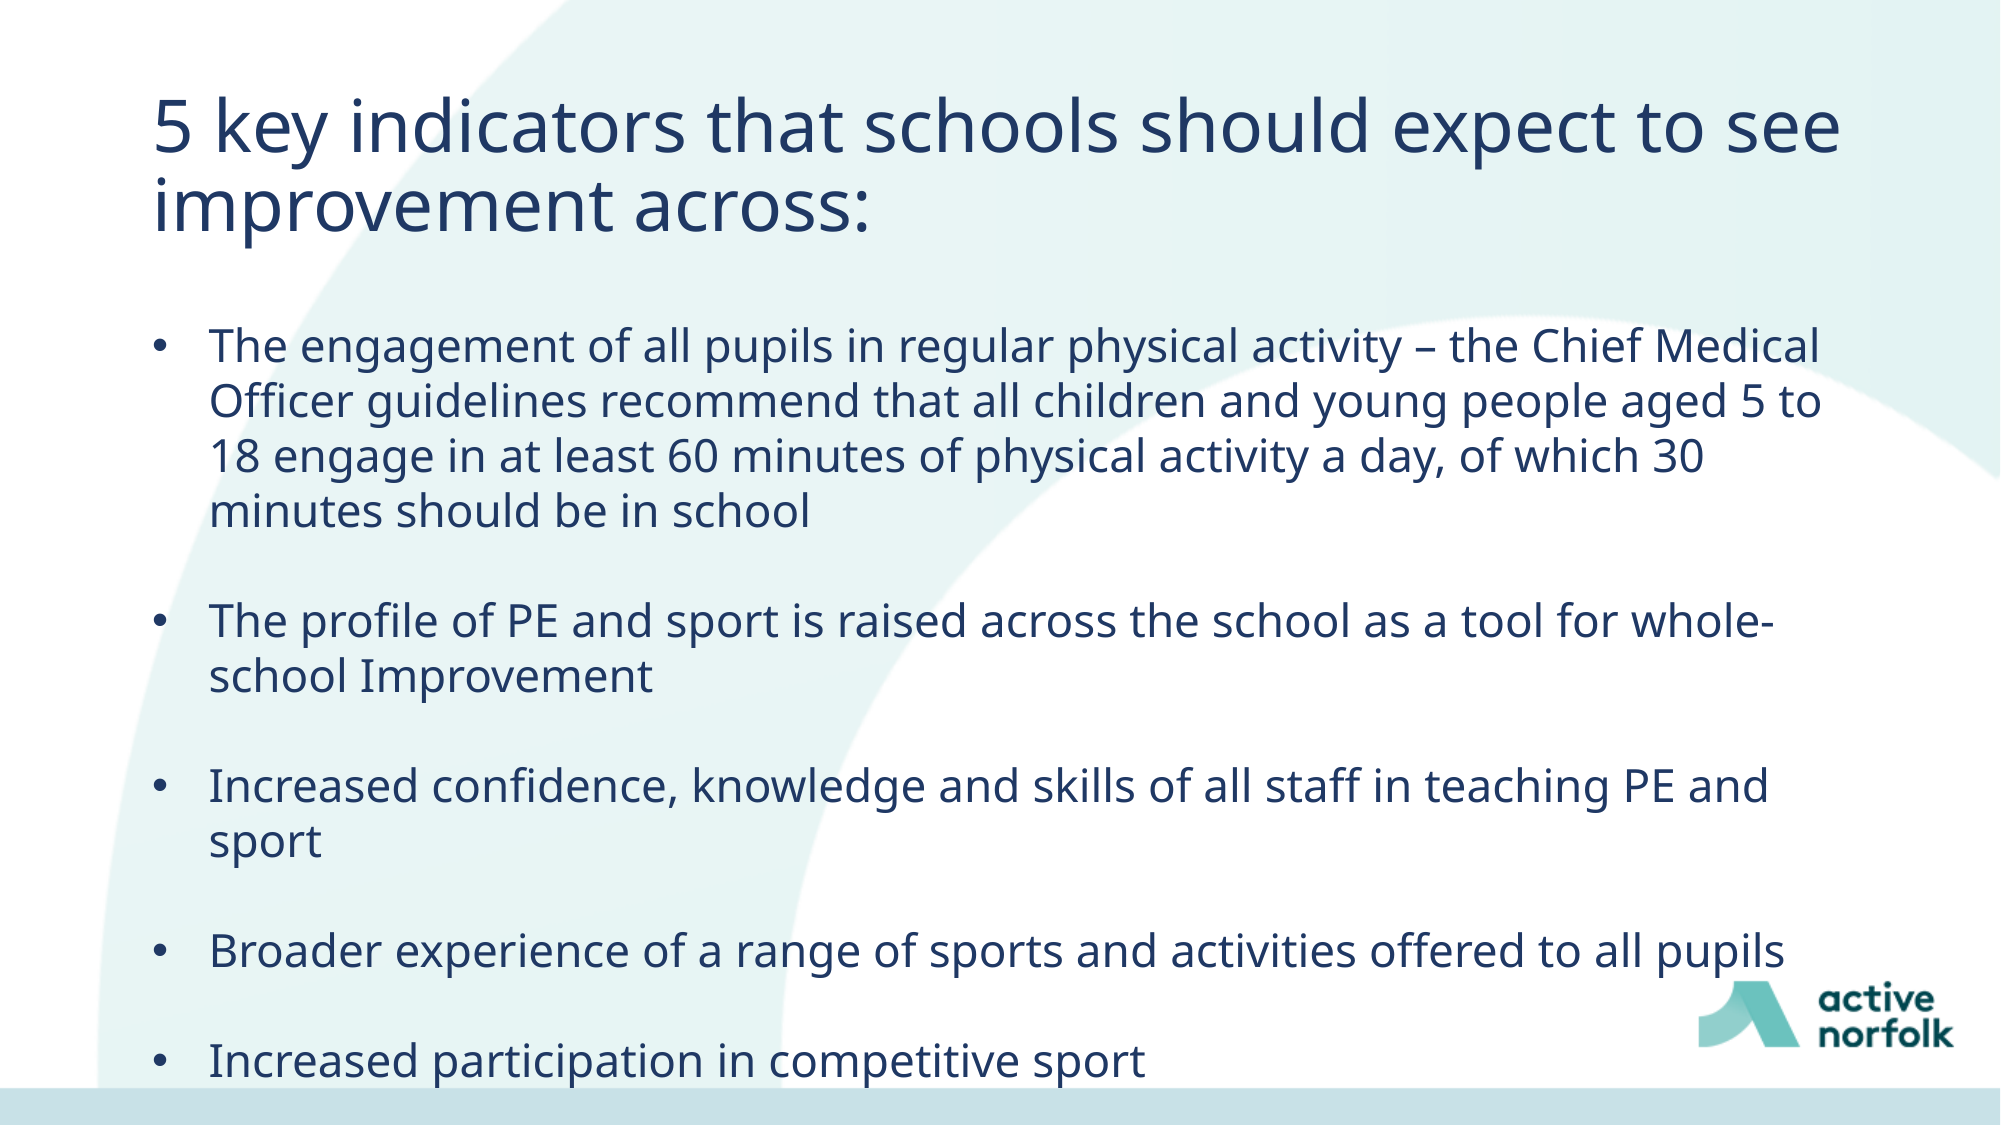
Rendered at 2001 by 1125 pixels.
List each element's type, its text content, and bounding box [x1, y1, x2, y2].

title 5 key indicators that schools should expect to see improvement across: [137, 59, 1863, 278]
picture [0, 0, 2001, 1125]
text_box The engagement of all pupils in regular physical activity – the Chief Medical Officer guidelines recommend that all children and young people aged 5 to 18 engage in at least 60 minutes of physical activity a day, of which 30 minutes should be in school The profile of PE and sport is raised across the school as a tool for whole-school Improvement Increased confidence, knowledge and skills of all staff in teaching PE and sport Broader experience of a range of sports and activities offered to all pupils Increased participation in competitive sport [137, 254, 1898, 1095]
